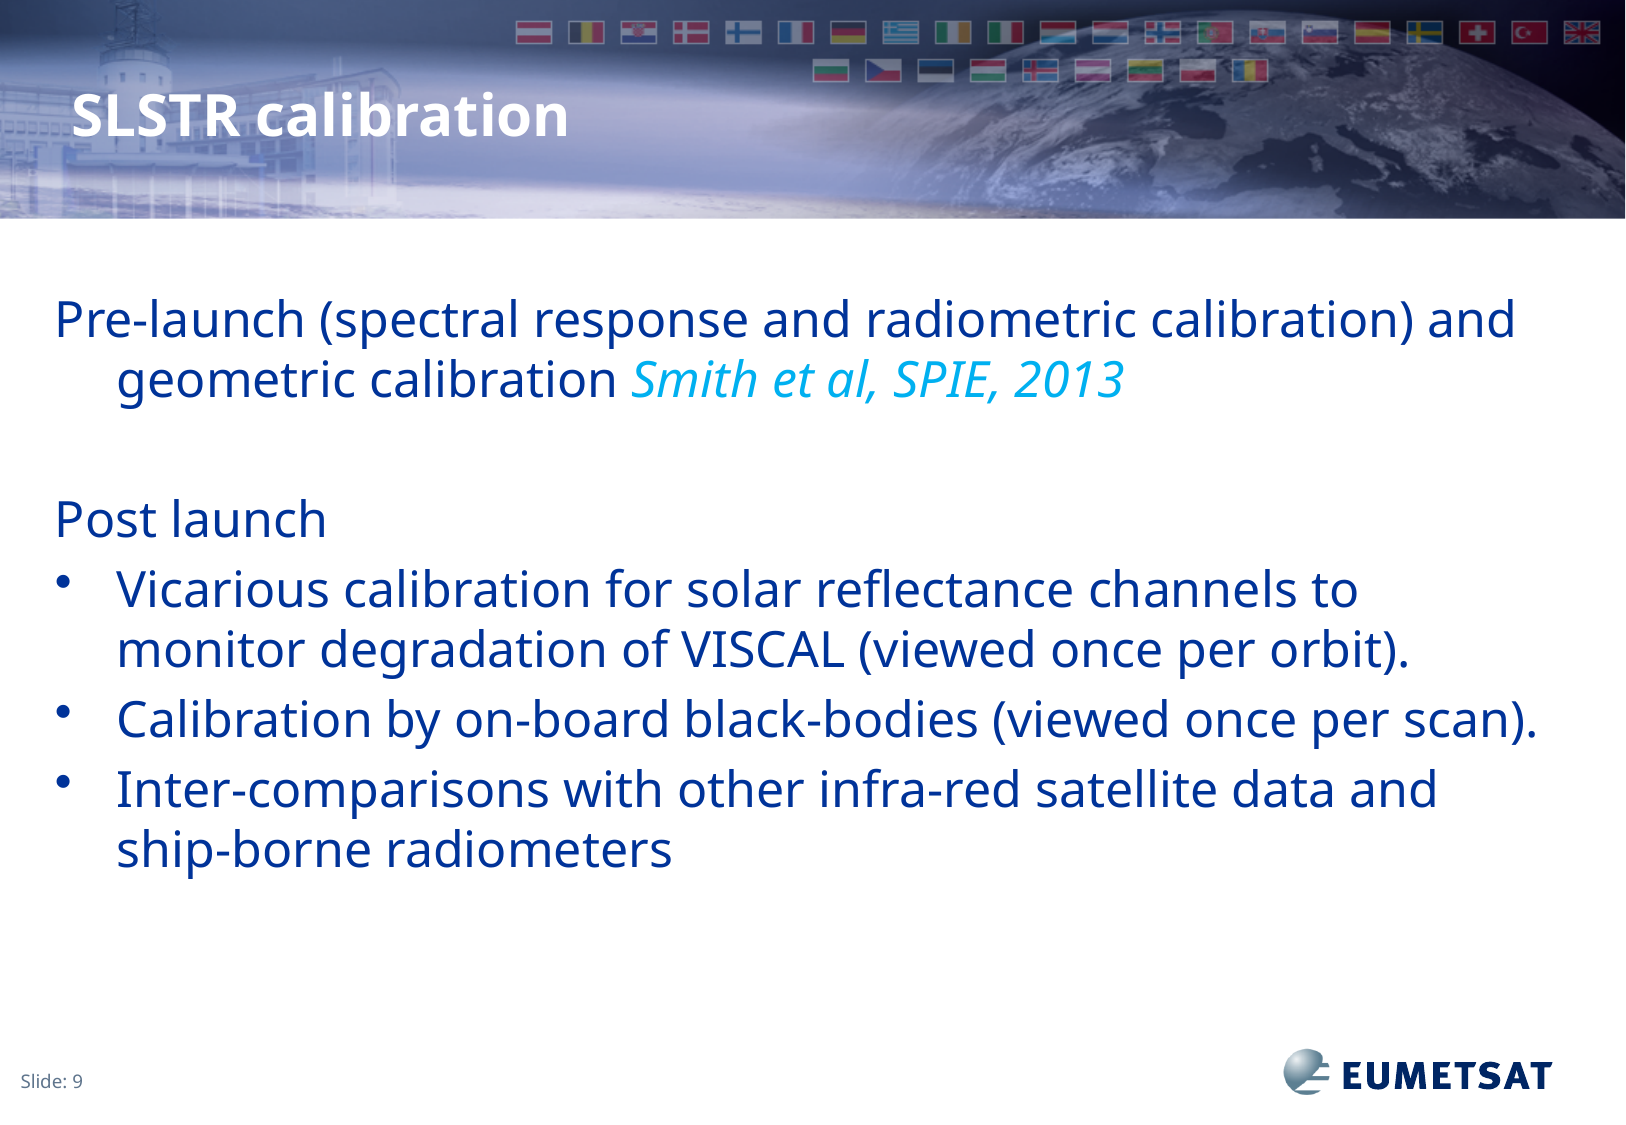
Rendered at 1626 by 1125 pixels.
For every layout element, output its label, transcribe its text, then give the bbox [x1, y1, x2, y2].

title SLSTR calibration [56, 18, 1503, 209]
picture [0, 0, 1626, 1125]
list Pre-launch (spectral response and radiometric calibration) and geometric calibration Smith et al, SPIE, 2013 Post launch Vicarious calibration for solar reflectance channels to monitor degradation of VISCAL (viewed once per orbit). Calibration by on-board black-bodies (viewed once per scan). Inter-comparisons with other infra-red satellite data and ship-borne radiometers [39, 280, 1577, 946]
